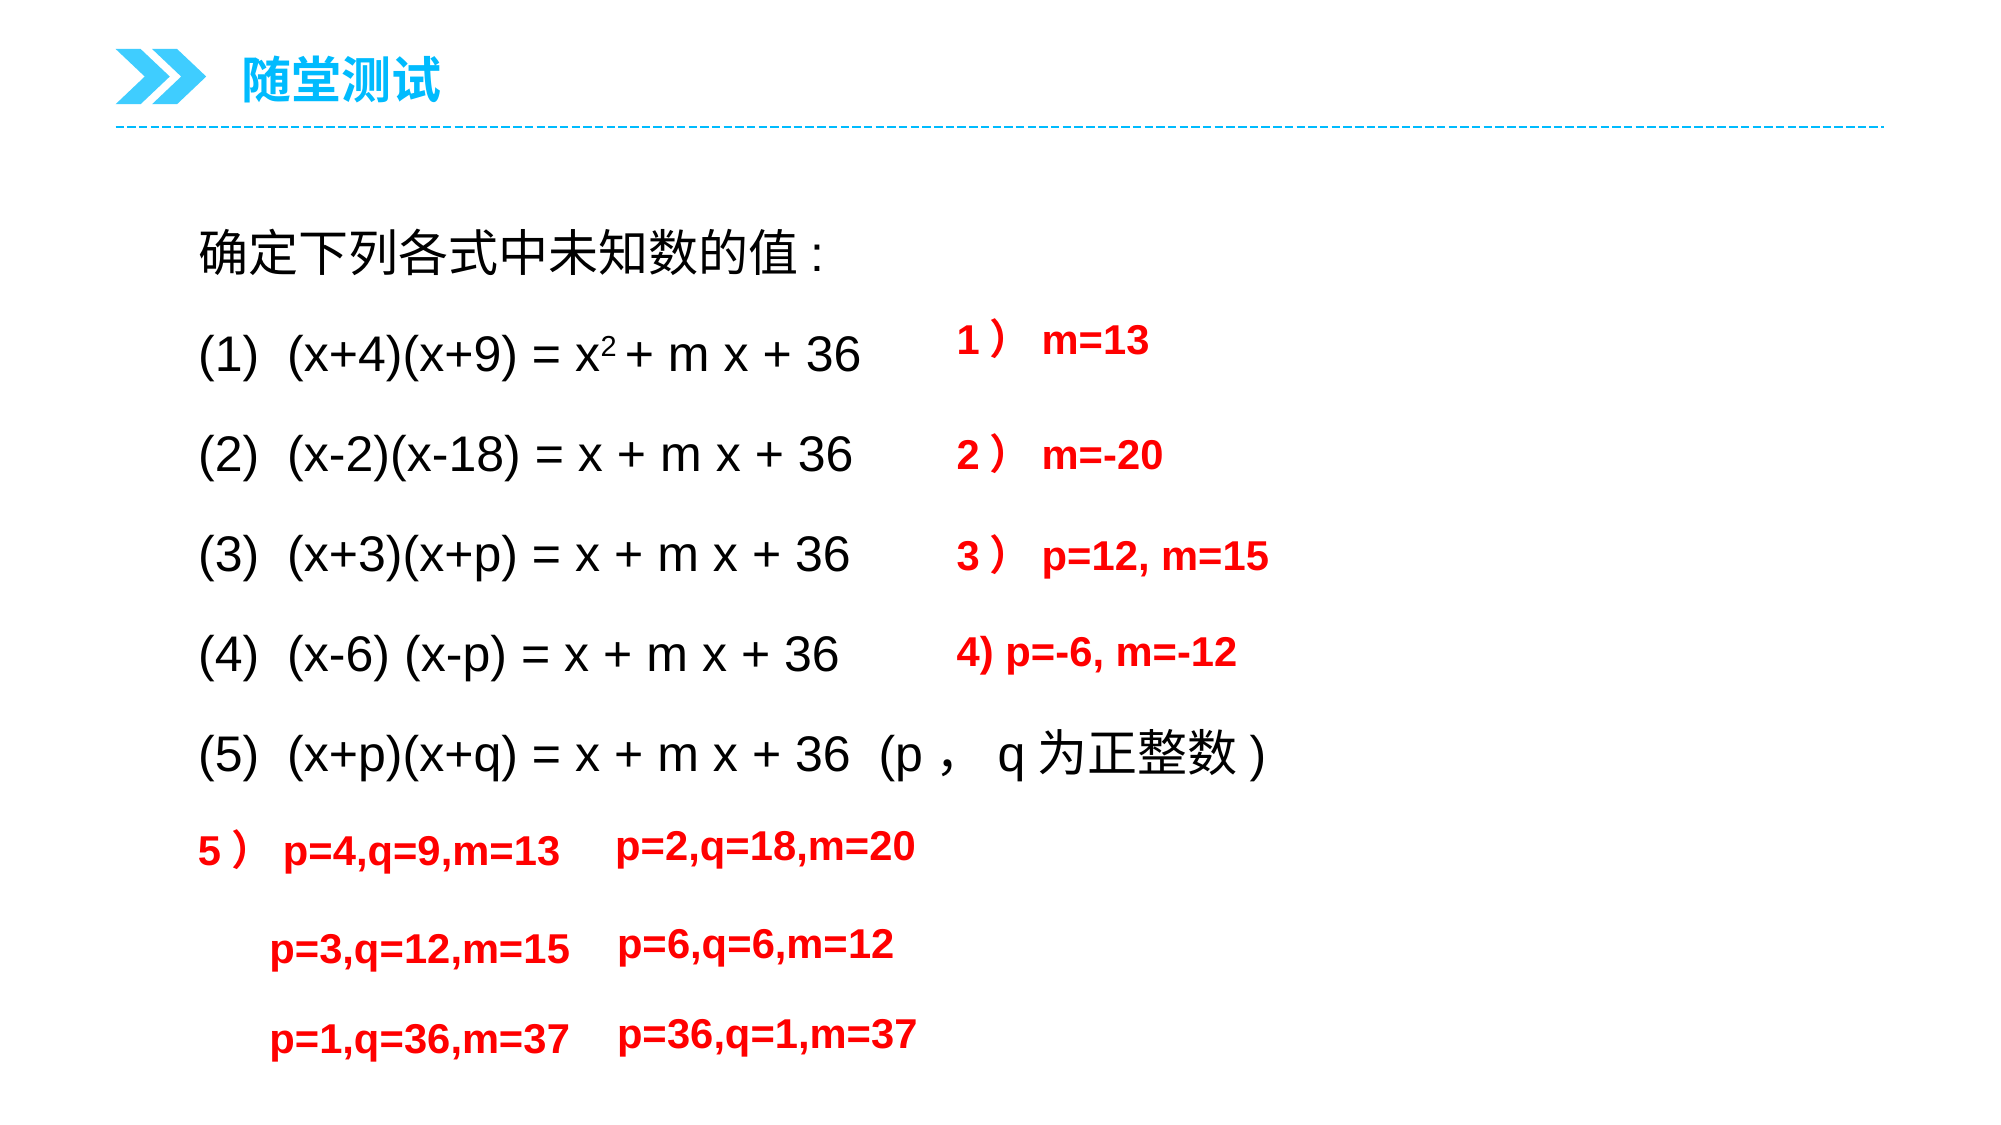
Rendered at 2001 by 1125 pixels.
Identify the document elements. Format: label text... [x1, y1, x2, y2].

text_box 5）p=4,q=9,m=13 [183, 816, 1050, 881]
text_box 4) p=-6, m=-12 [941, 617, 1692, 683]
text_box p=6,q=6,m=12 [590, 909, 1325, 975]
text_box p=2,q=18,m=20 [589, 810, 1289, 876]
text_box p=3,q=12,m=15 [243, 914, 1044, 979]
text_box 2）m=-20 [941, 420, 1459, 486]
text_box 1）m=13 [941, 305, 1459, 371]
text_box 确定下列各式中未知数的值: (1) (x+4)(x+9) = x2 + m x + 36 (2) (x-2)(x-18) = x + m x + 36 (3) (x+3)(x+p) = x + m x + 36 (4) (x-6) (x-p) = x + m x + 36 (5) (x+p)(x+q) = x + m x + 36 (p，q为正整数) [183, 184, 1594, 1125]
text_box p=36,q=1,m=37 [590, 999, 1325, 1065]
text_box 随堂测试 [226, 40, 928, 116]
text_box p=1,q=36,m=37 [243, 1004, 1044, 1070]
text_box 3）p=12, m=15 [941, 521, 1626, 587]
